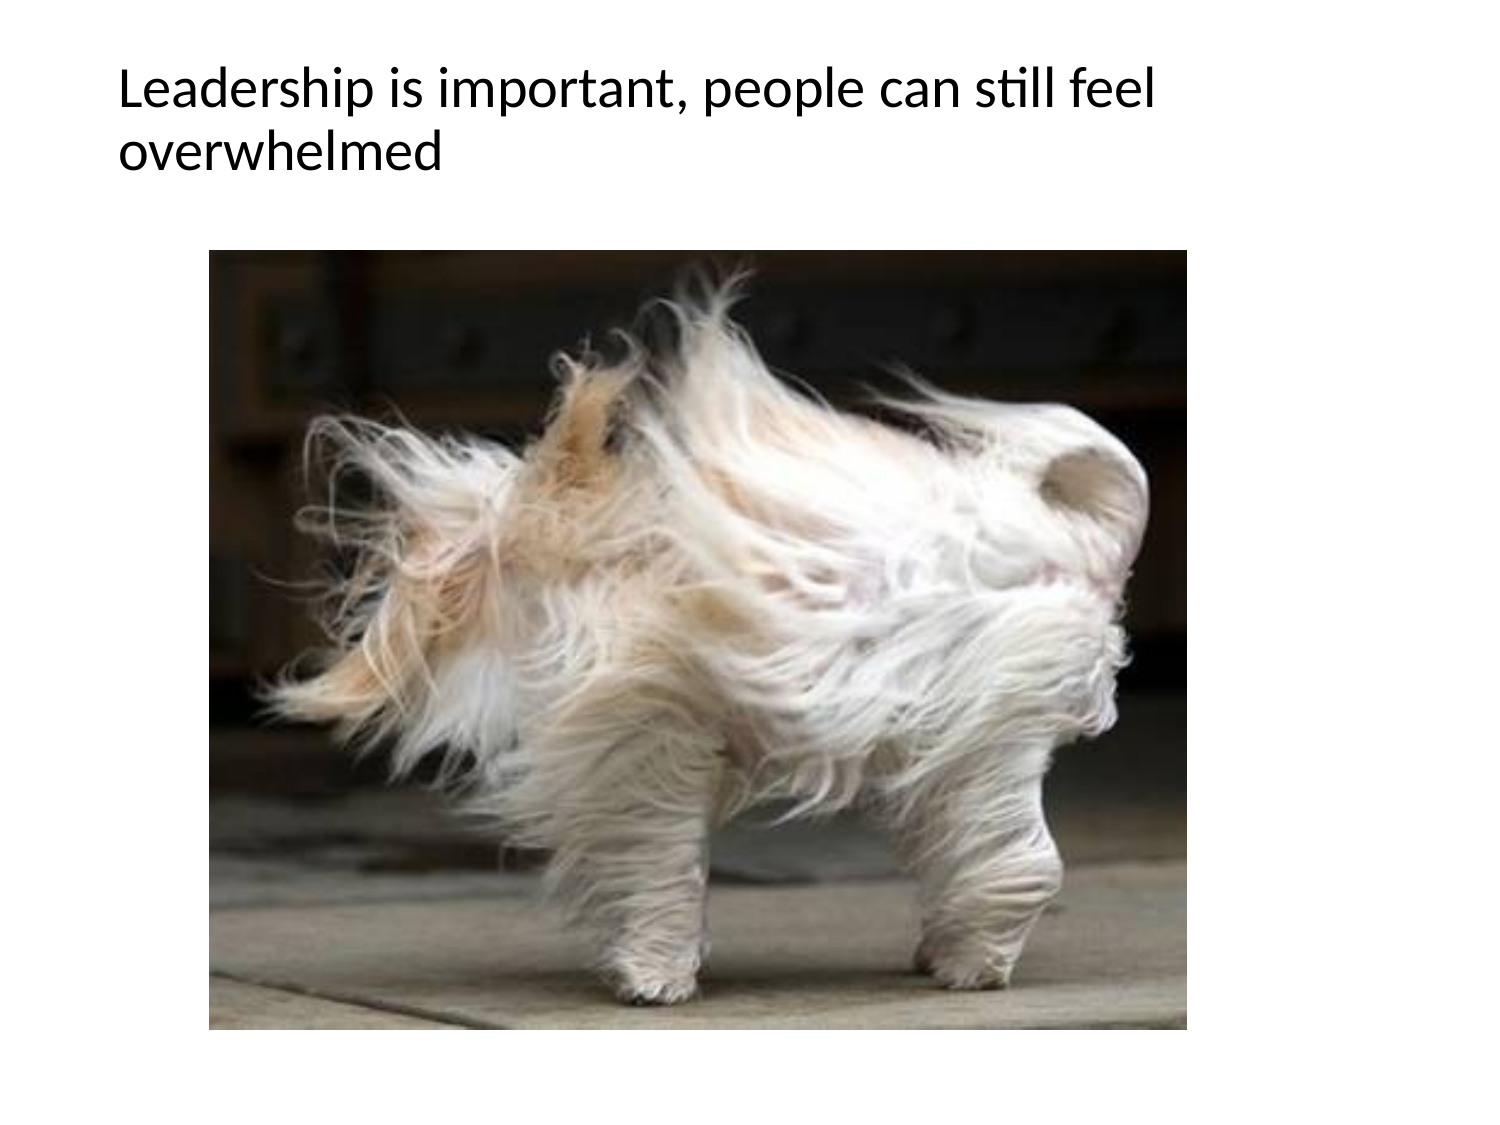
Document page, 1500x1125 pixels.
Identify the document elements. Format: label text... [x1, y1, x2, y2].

list Leadership is important, people can still feel overwhelmed [103, 49, 1397, 764]
picture [209, 250, 1187, 1030]
